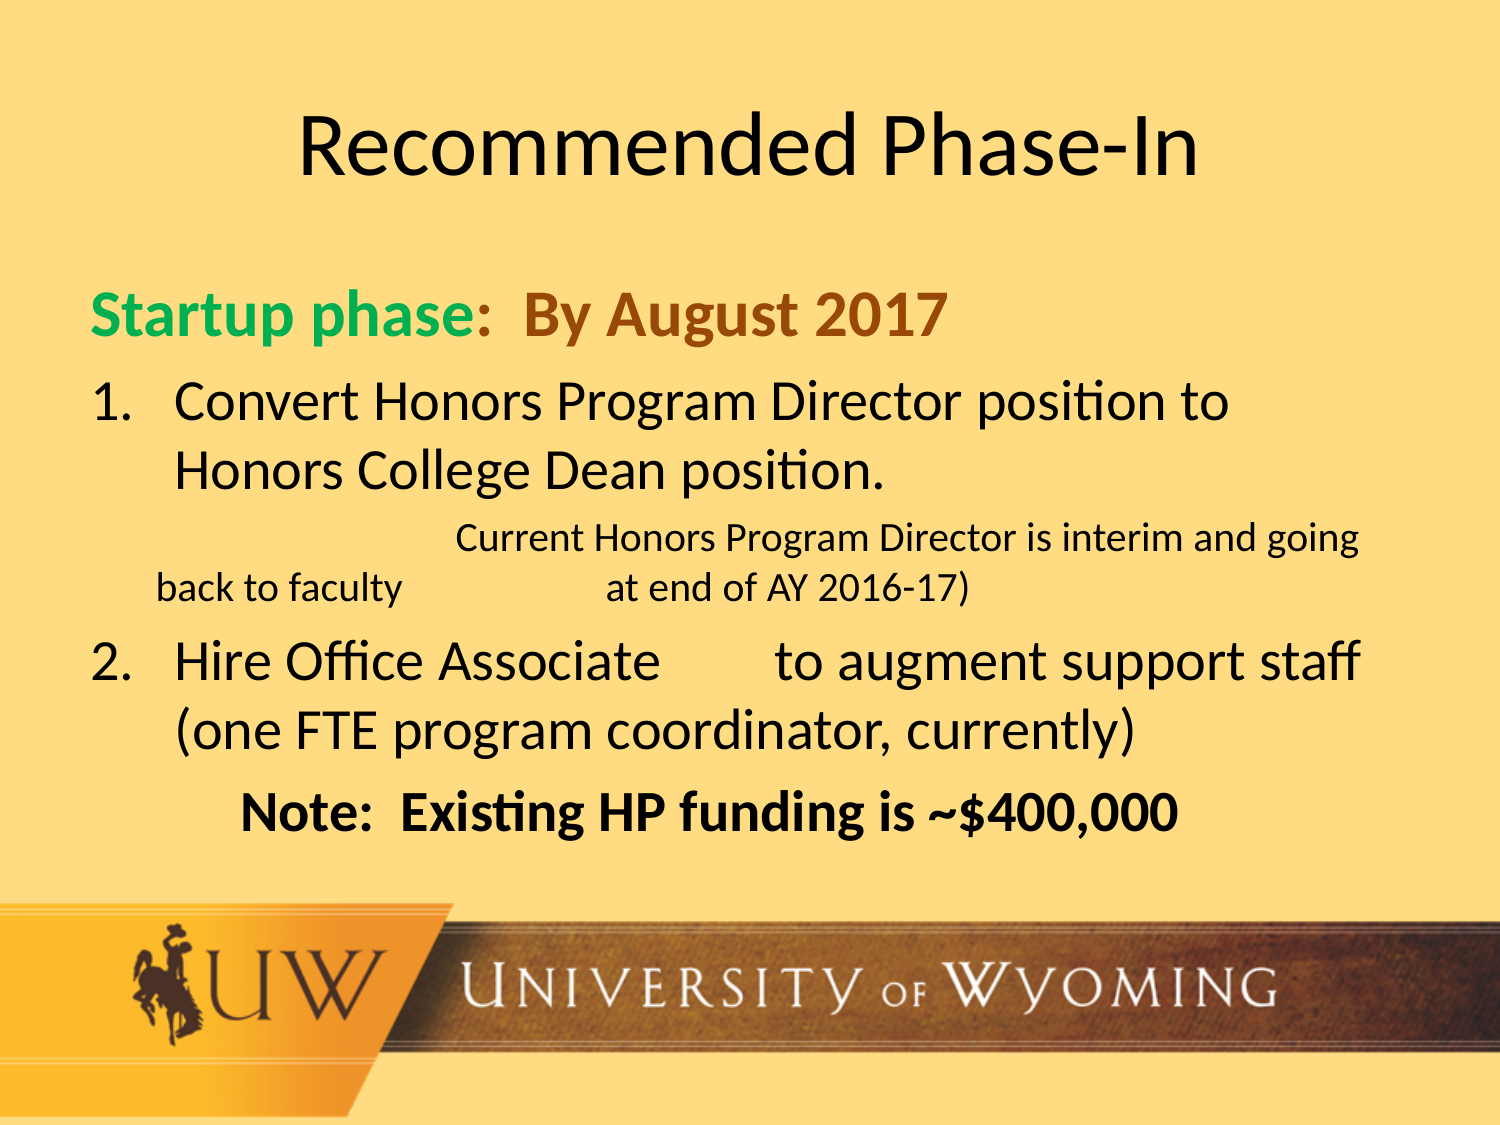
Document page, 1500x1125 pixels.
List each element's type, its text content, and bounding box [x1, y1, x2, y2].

title Recommended Phase-In [75, 45, 1425, 233]
list Startup phase: By August 2017 Convert Honors Program Director position to Honors College Dean position. Current Honors Program Director is interim and going back to faculty at end of AY 2016-17) Hire Office Associate to augment support staff (one FTE program coordinator, currently) Note: Existing HP funding is ~$400,000 [75, 262, 1425, 883]
picture [0, 883, 1500, 1125]
